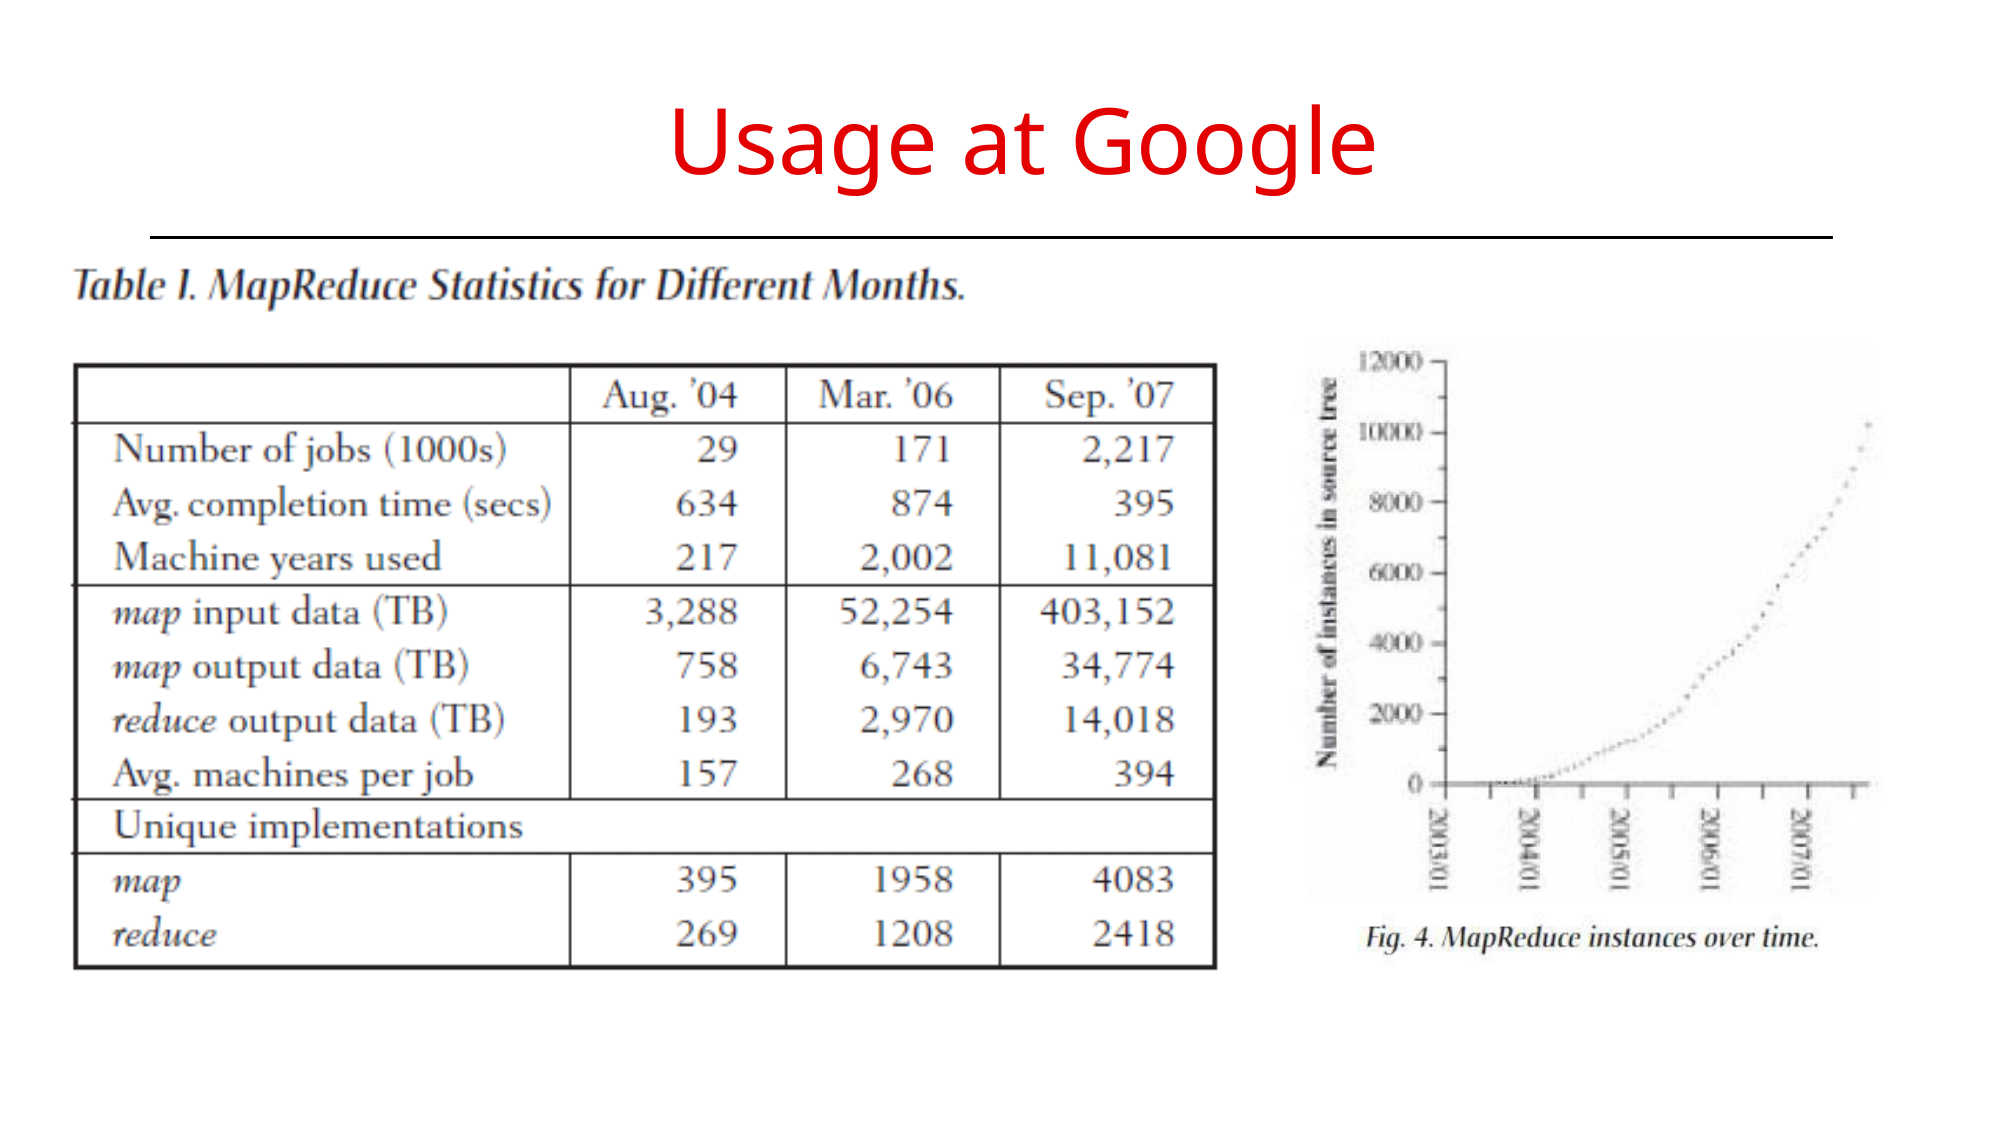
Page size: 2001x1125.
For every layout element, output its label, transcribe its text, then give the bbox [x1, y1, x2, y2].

title Usage at Google [124, 83, 1876, 193]
text_box [60, 258, 1246, 1008]
text_box [1282, 326, 1916, 966]
